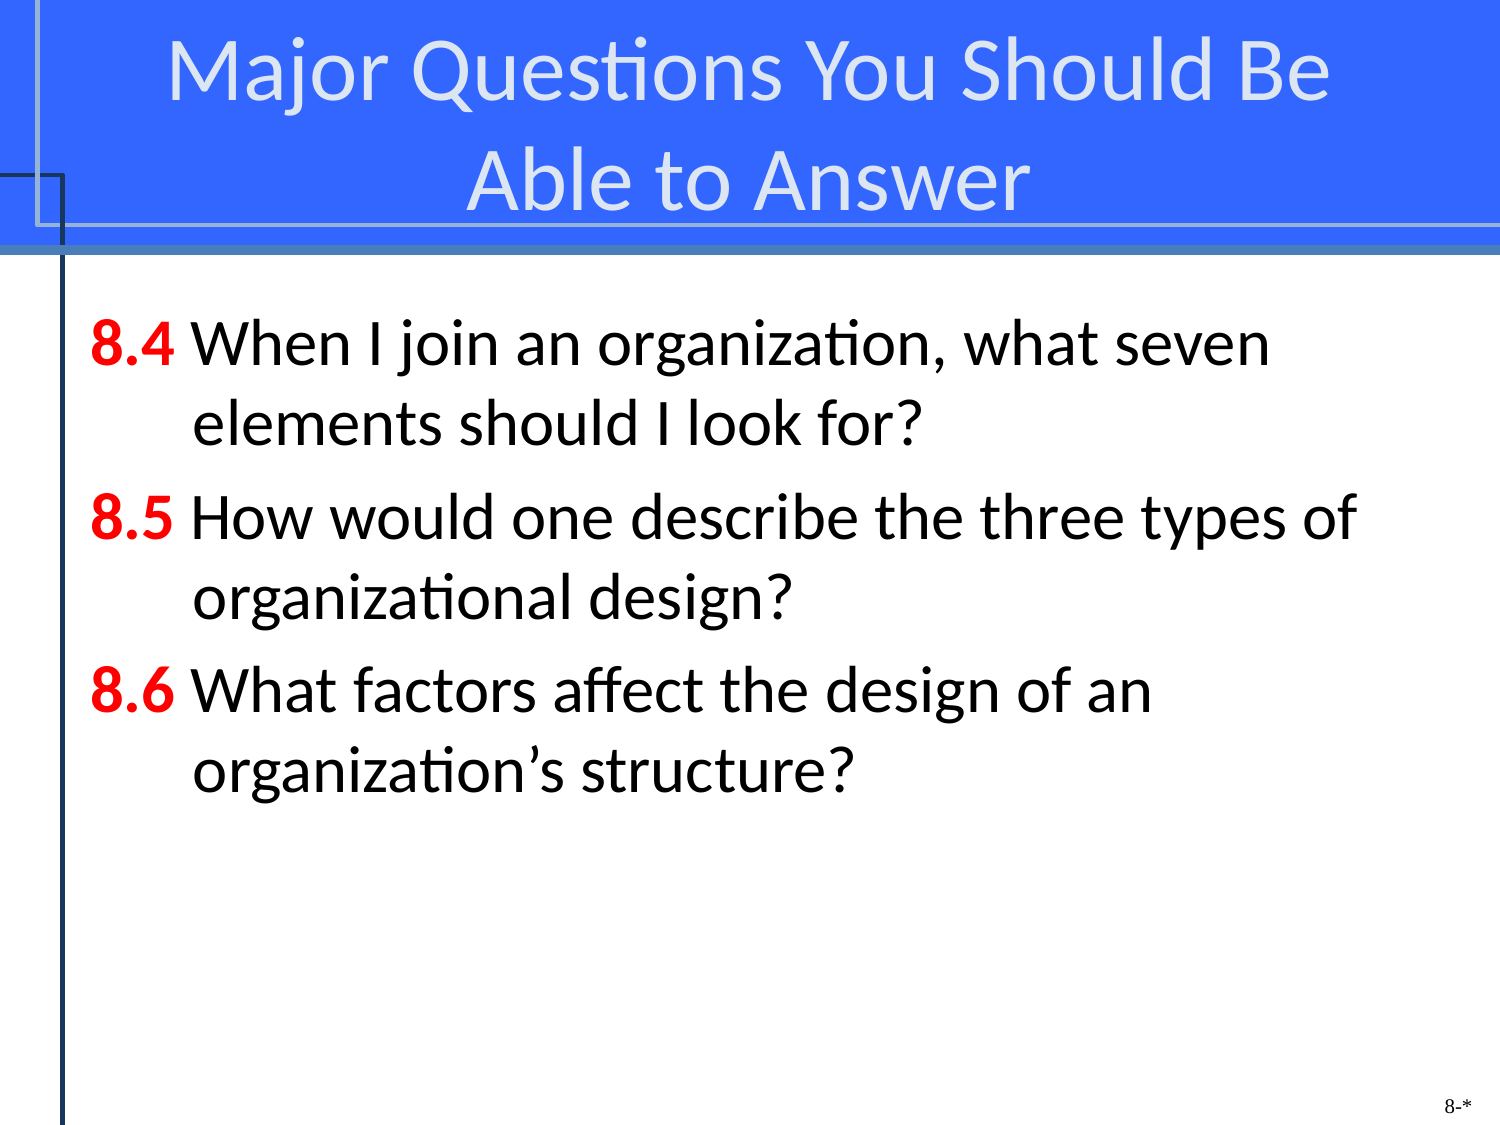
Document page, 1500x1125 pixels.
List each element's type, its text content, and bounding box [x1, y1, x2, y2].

title Major Questions You Should Be Able to Answer [75, 24, 1425, 213]
list 8.4 When I join an organization, what seven elements should I look for? 8.5 How would one describe the three types of organizational design? 8.6 What factors affect the design of an organization’s structure? [75, 291, 1425, 1035]
